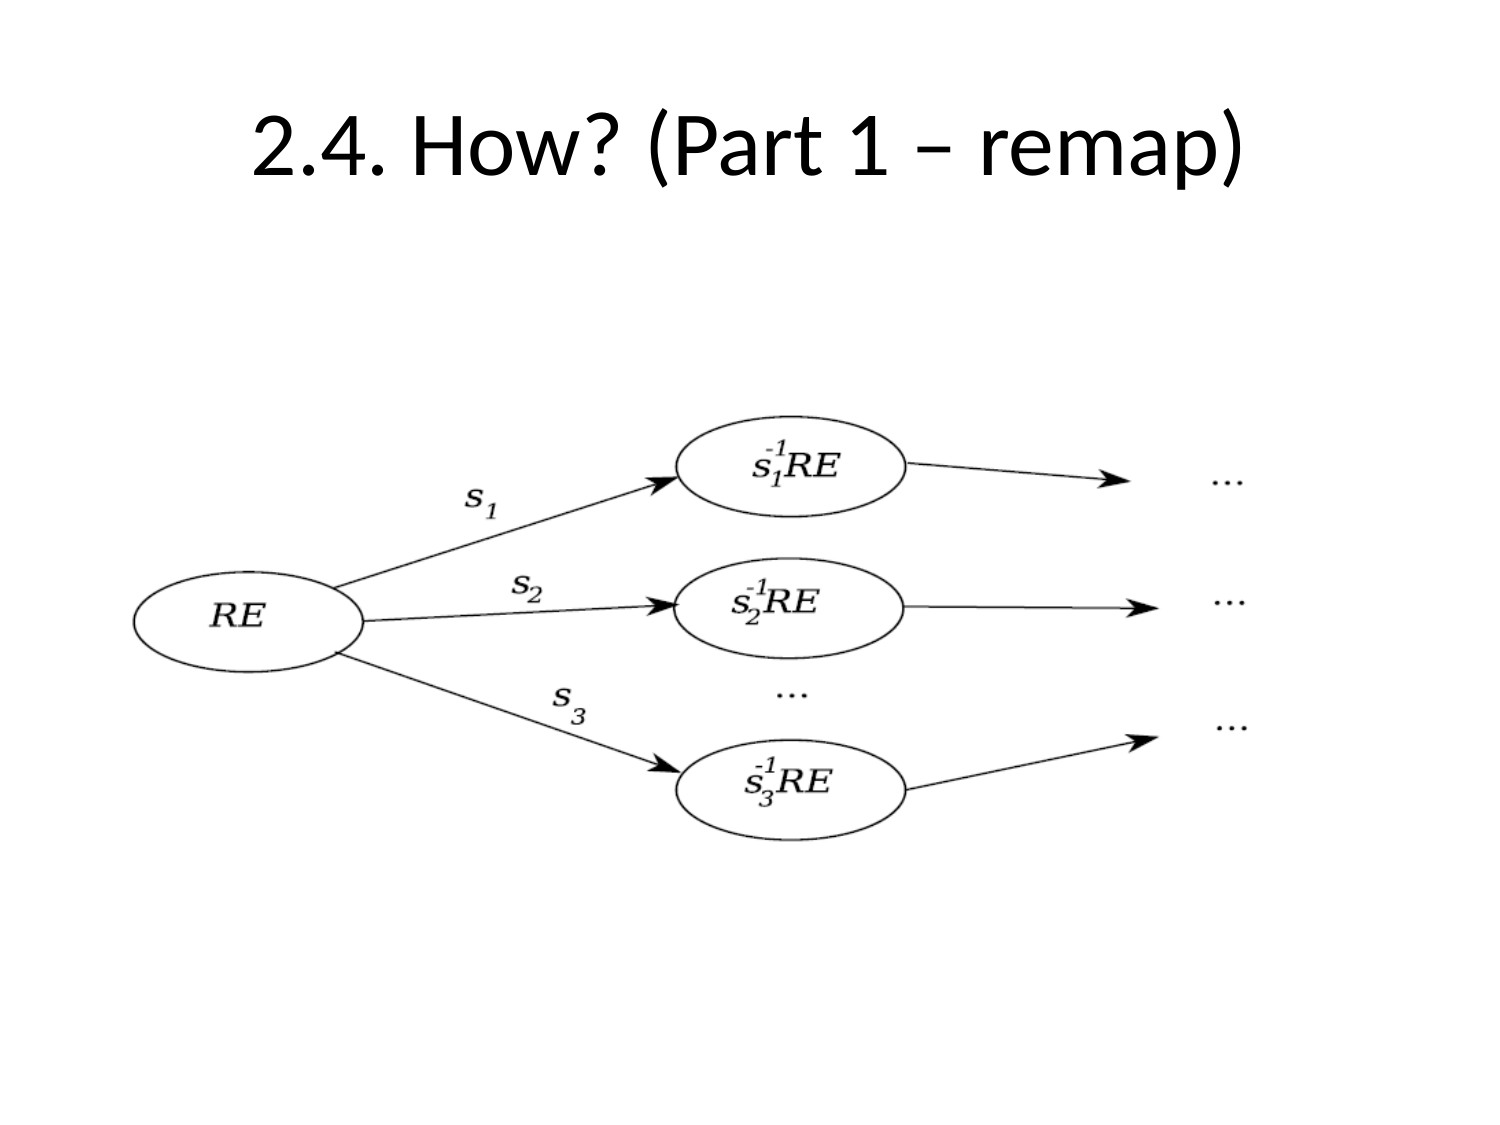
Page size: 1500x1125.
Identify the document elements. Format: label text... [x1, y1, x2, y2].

title 2.4. How? (Part 1 – remap) [75, 45, 1425, 233]
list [74, 361, 1426, 907]
